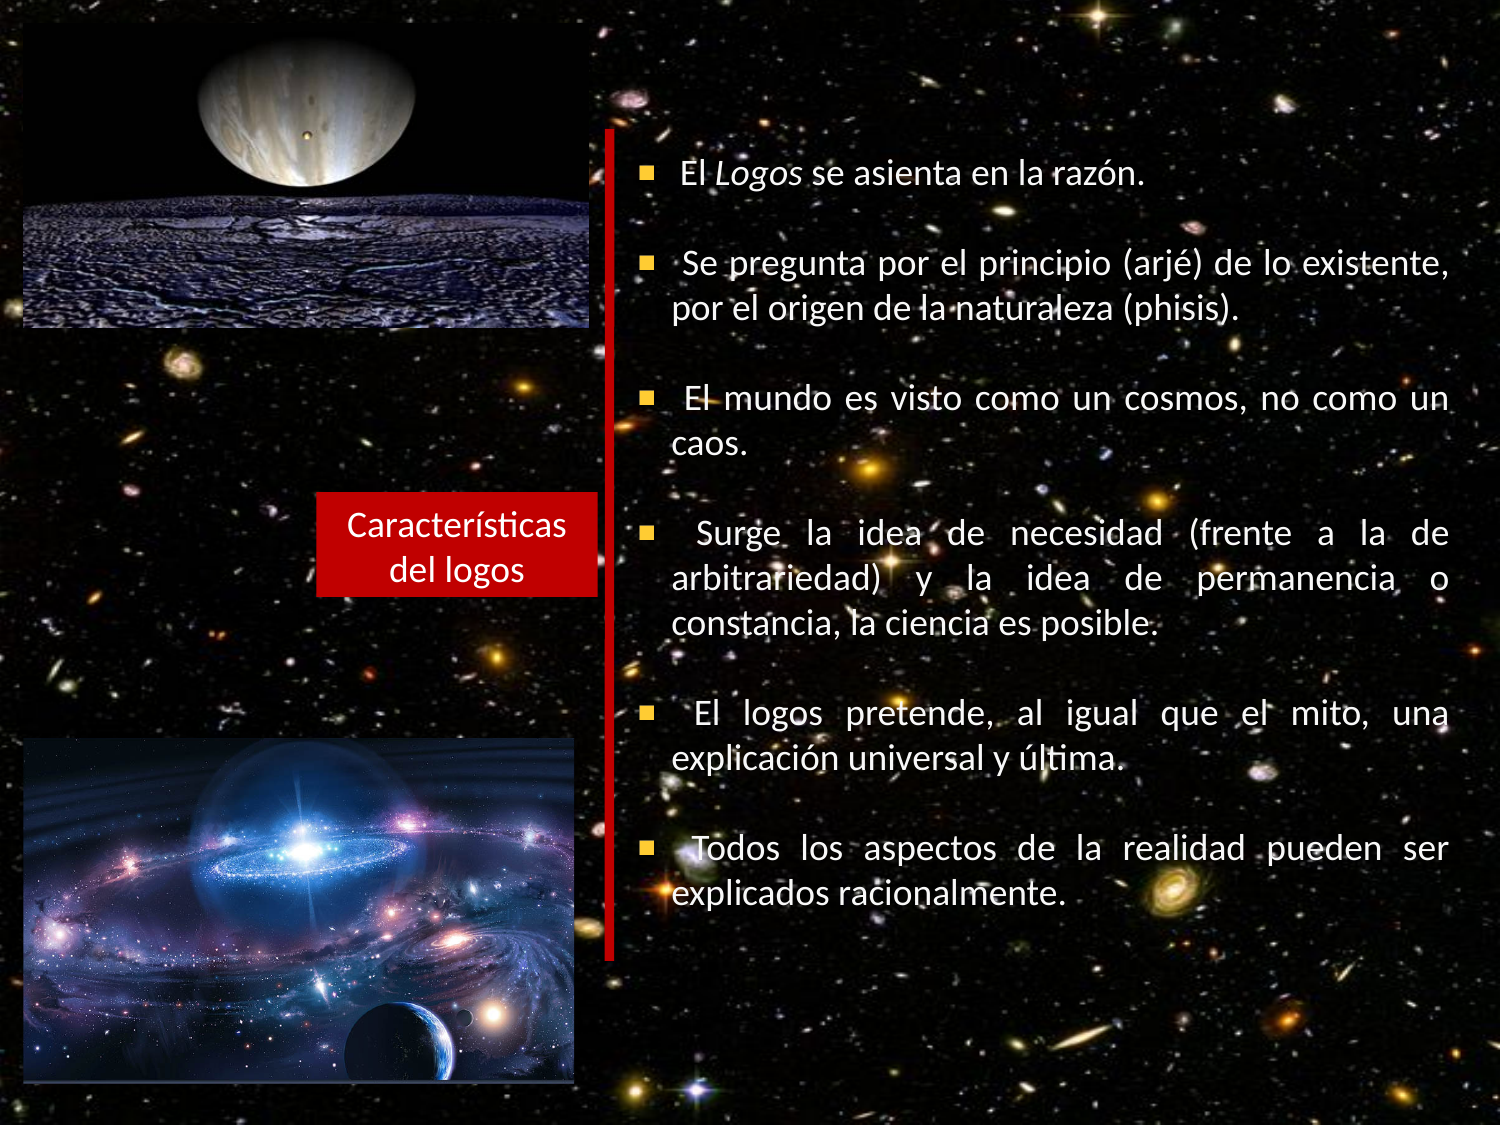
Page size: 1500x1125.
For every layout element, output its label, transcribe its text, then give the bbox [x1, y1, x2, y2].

text_box El Logos se asienta en la razón. Se pregunta por el principio (arjé) de lo existente, por el origen de la naturaleza (phisis). El mundo es visto como un cosmos, no como un caos. Surge la idea de necesidad (frente a la de arbitrariedad) y la idea de permanencia o constancia, la ciencia es posible. El logos pretende, al igual que el mito, una explicación universal y última. Todos los aspectos de la realidad pueden ser explicados racionalmente. [621, 140, 1465, 966]
text_box Características del logos [316, 553, 598, 597]
text_box Características del logos [316, 492, 598, 543]
picture [0, 0, 1500, 1125]
